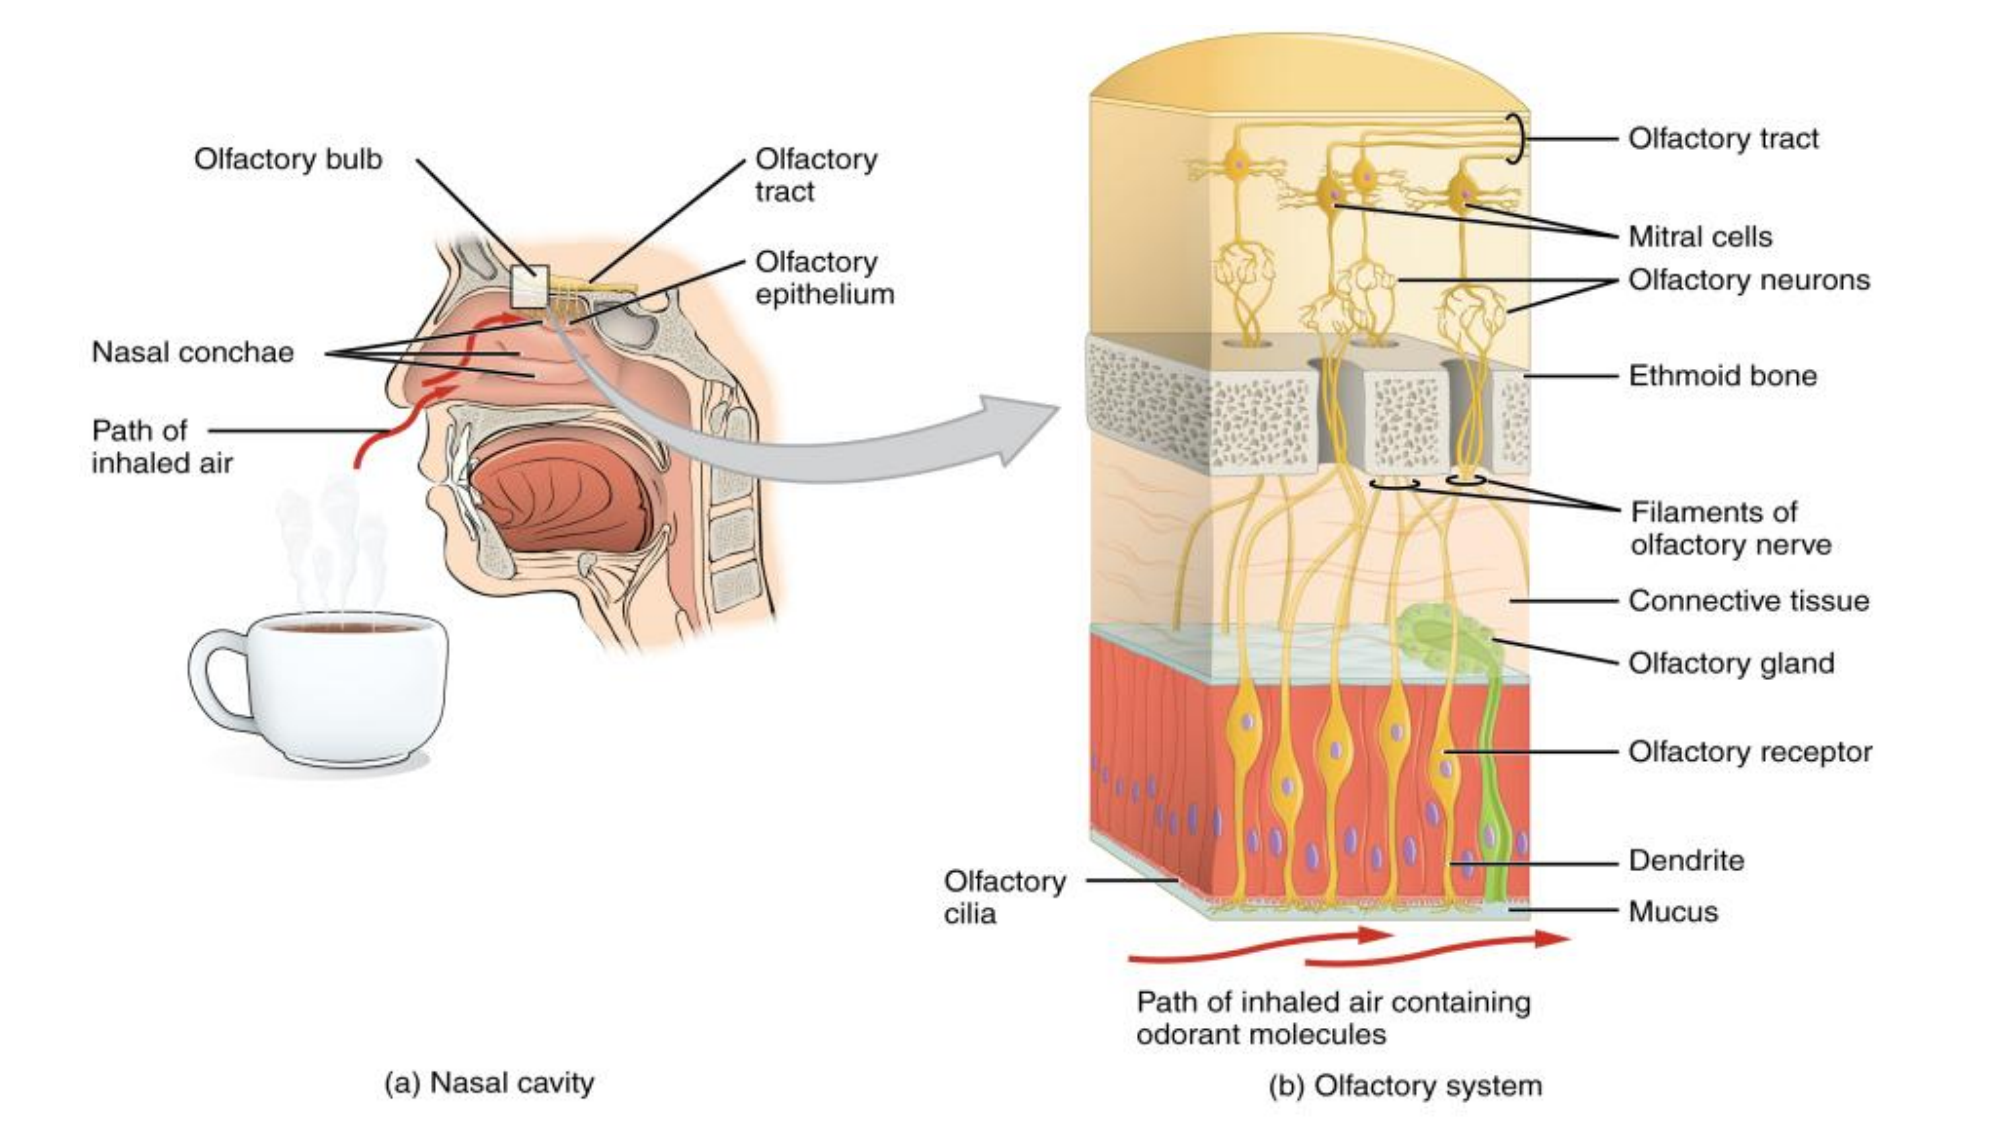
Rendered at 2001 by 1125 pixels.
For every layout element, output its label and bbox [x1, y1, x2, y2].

picture [78, 25, 1880, 1125]
